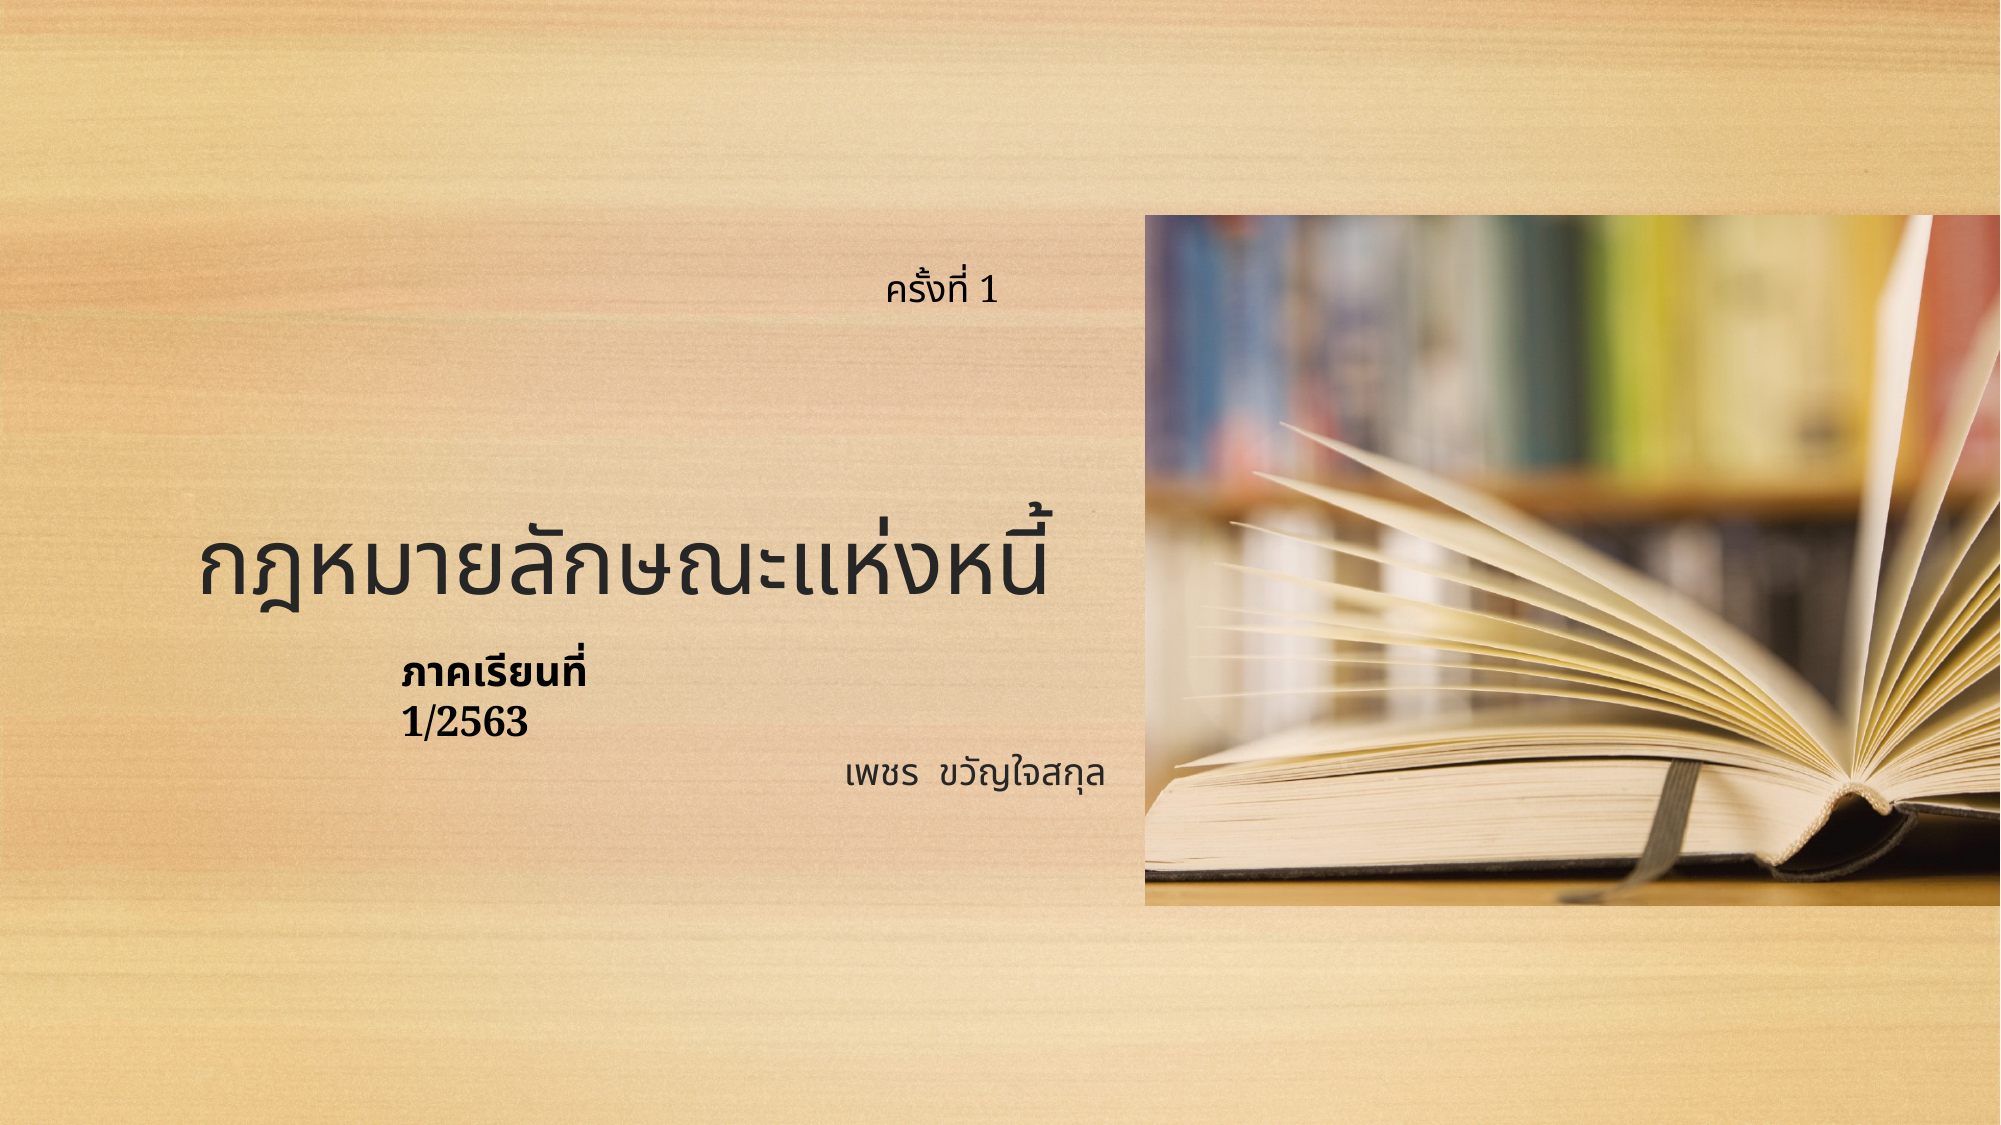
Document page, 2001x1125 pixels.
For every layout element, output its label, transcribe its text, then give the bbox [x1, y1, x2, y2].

title กฎหมายลักษณะแห่งหนี้ [181, 376, 1122, 740]
picture [0, 0, 2001, 1125]
text_box ครั้งที่ 1 [870, 258, 1015, 318]
text_box ภาคเรียนที่ 1/2563 [386, 637, 675, 753]
subtitle เพชร ขวัญใจสกุล [181, 740, 1122, 897]
